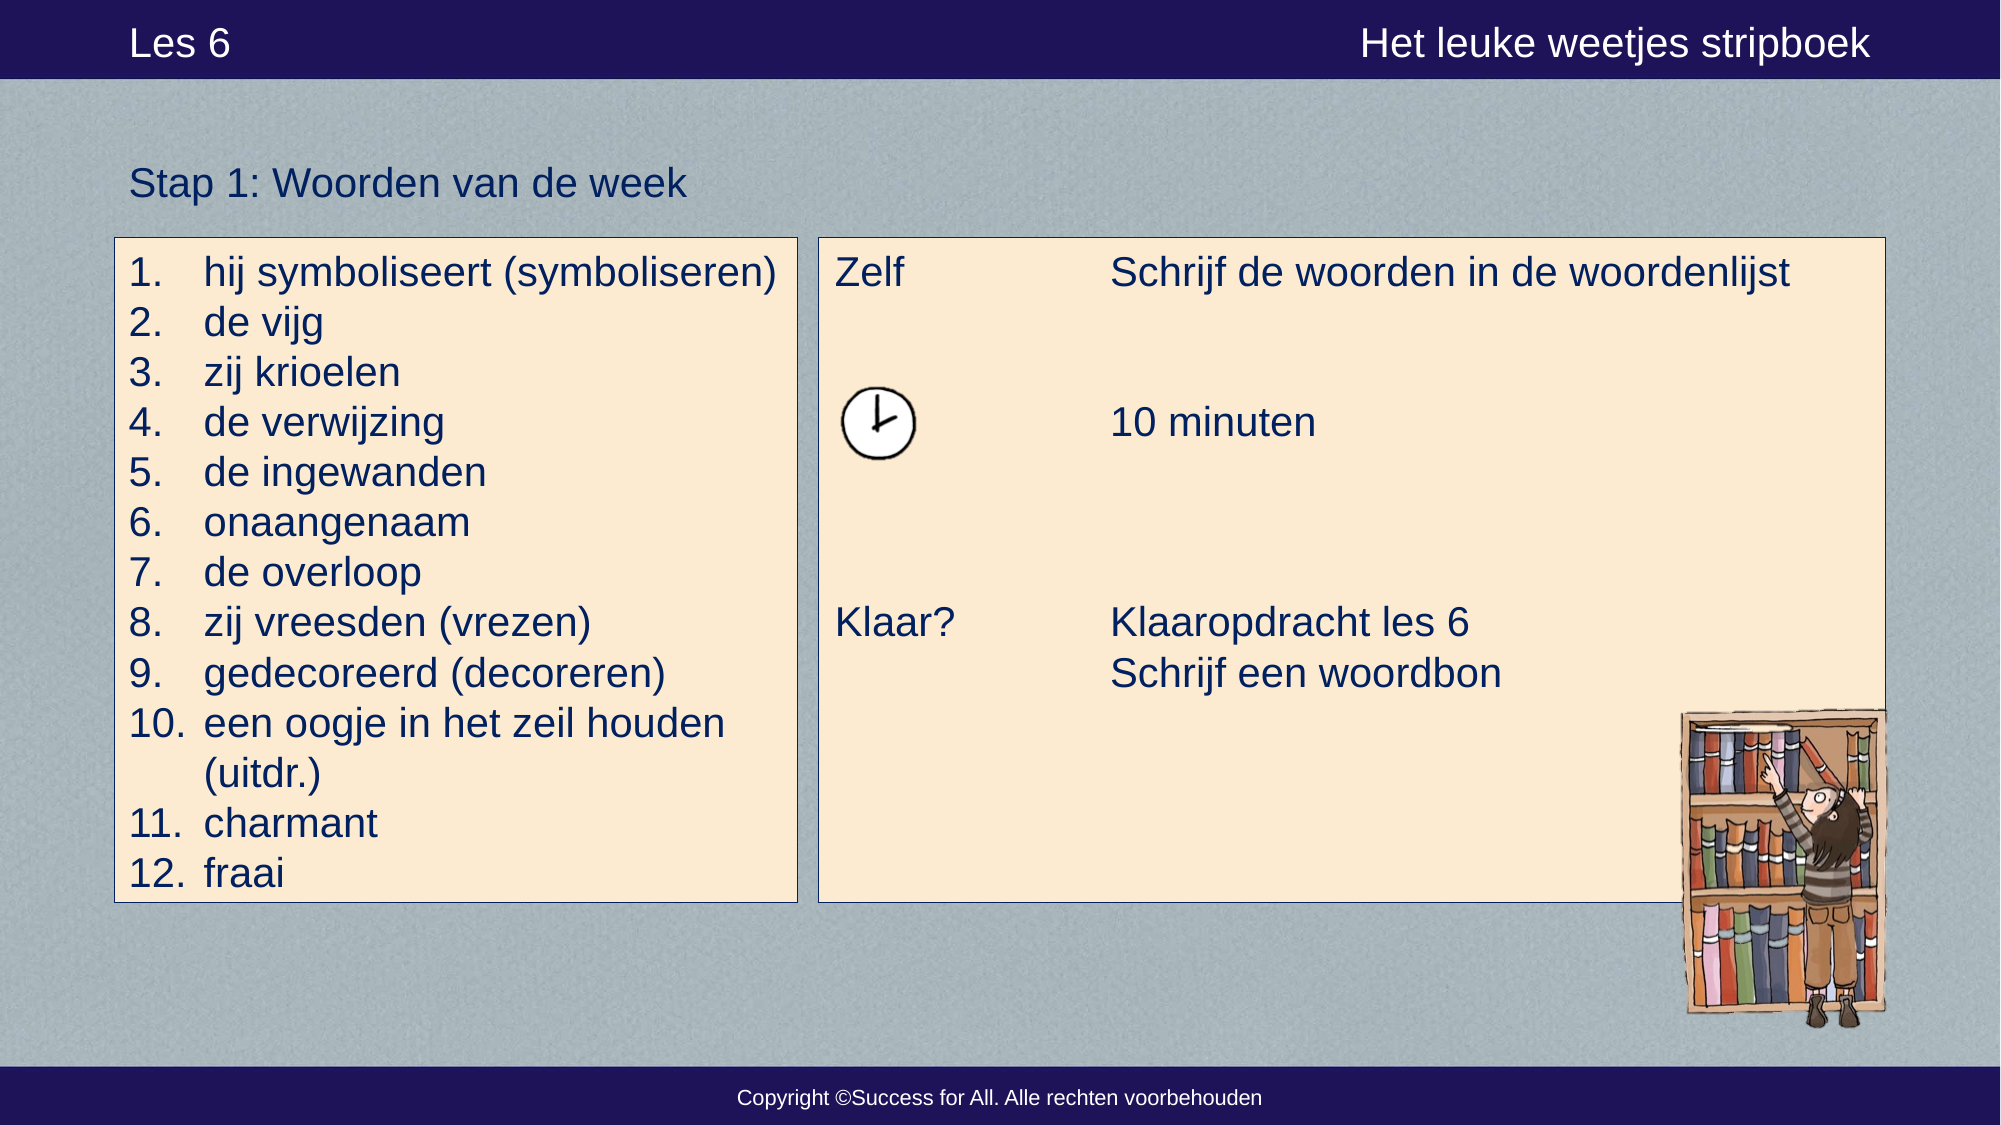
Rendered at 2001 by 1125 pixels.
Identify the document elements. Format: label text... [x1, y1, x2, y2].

text_box Stap 1: Woorden van de week [113, 148, 1635, 214]
picture [0, 0, 2001, 1125]
text_box hij symboliseert (symboliseren) de vijg zij krioelen de verwijzing de ingewanden onaangenaam de overloop zij vreesden (vrezen) gedecoreerd (decoreren) een oogje in het zeil houden (uitdr.) charmant fraai [114, 237, 798, 903]
text_box Het leuke weetjes stripboek [999, 8, 1886, 73]
text_box Zelf Schrijf de woorden in de woordenlijst 10 minuten Klaar? Klaaropdracht les 6 Schrijf een woordbon [818, 237, 1886, 903]
text_box Copyright ©Success for All. Alle rechten voorbehouden [0, 1076, 2000, 1125]
text_box Les 6 [114, 8, 354, 73]
